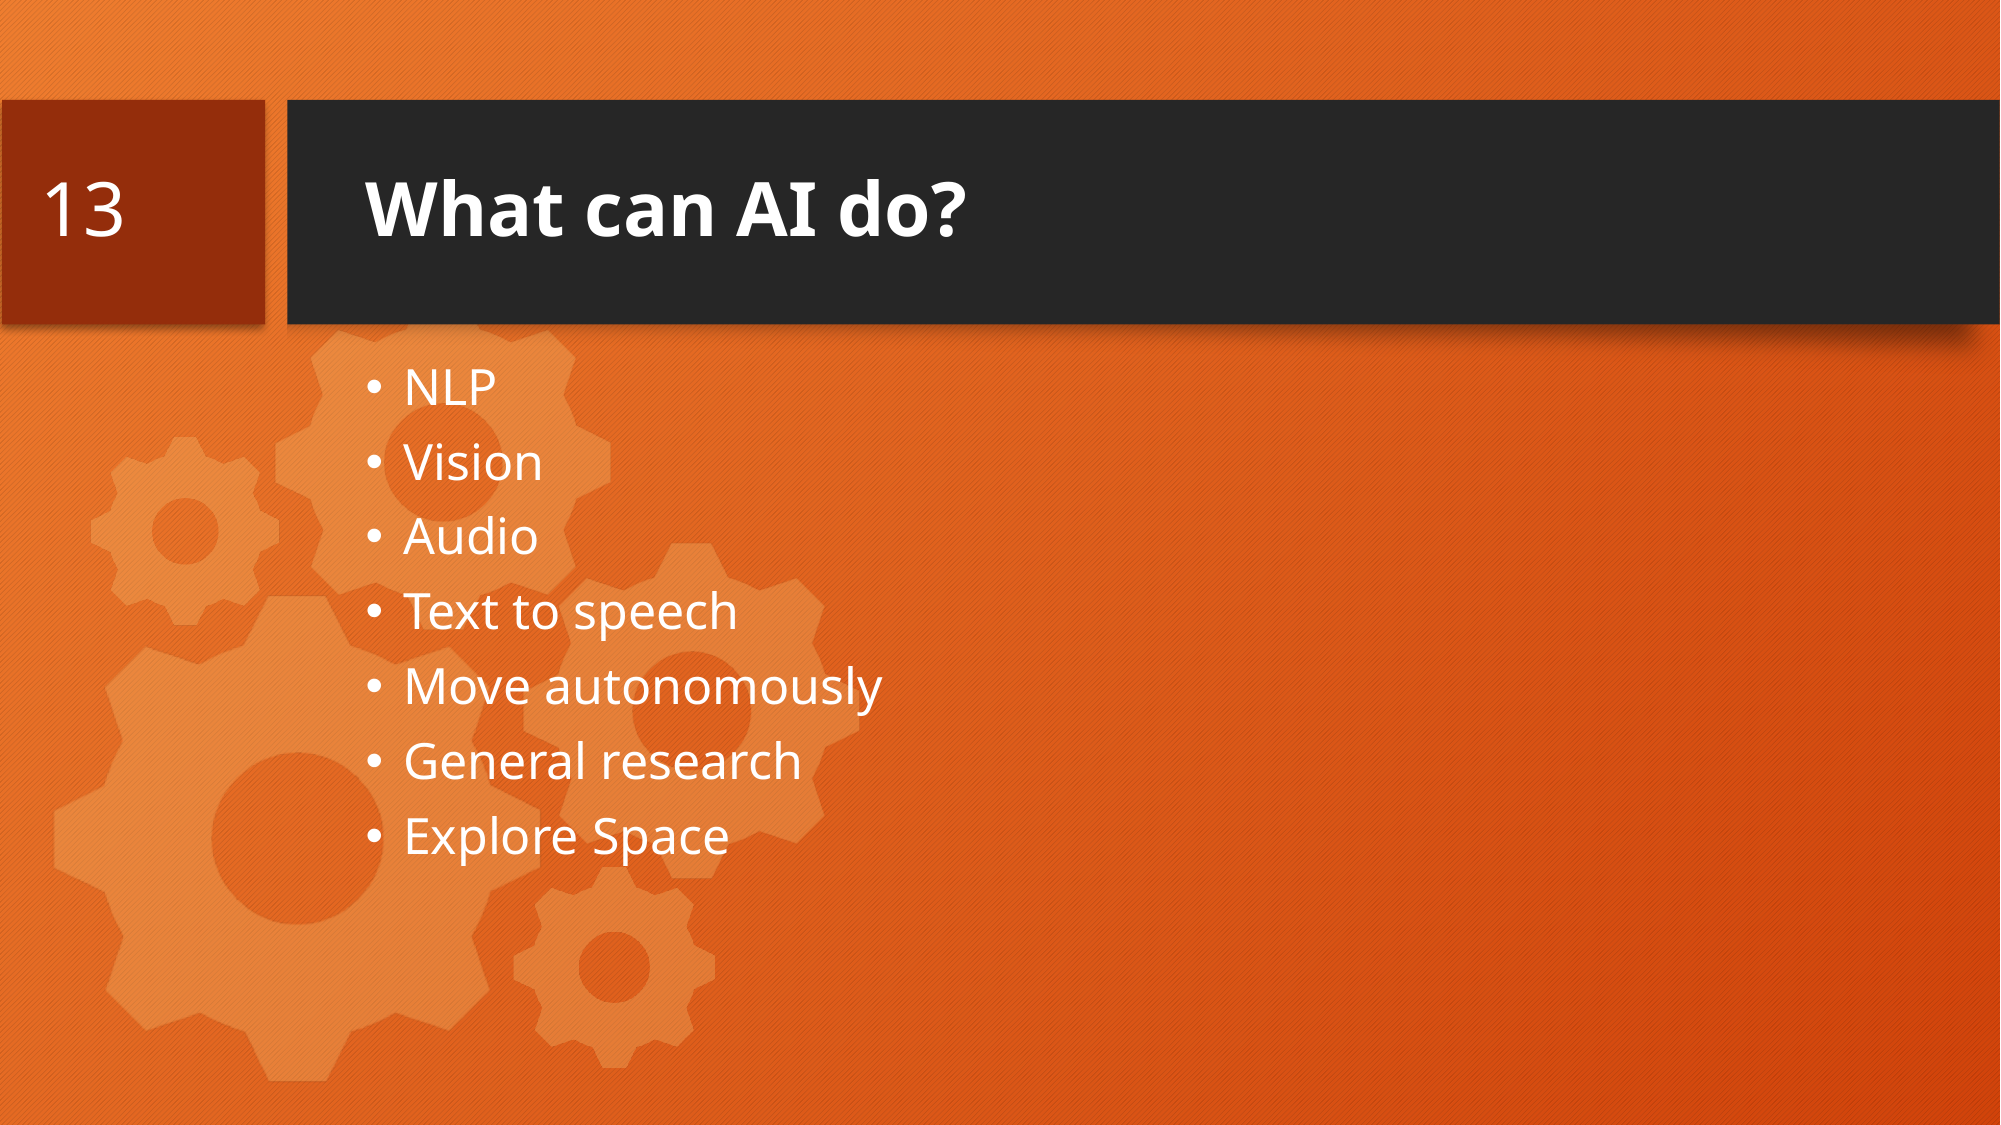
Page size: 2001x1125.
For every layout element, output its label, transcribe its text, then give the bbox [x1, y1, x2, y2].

title What can AI do? [350, 123, 1928, 301]
picture [11, 226, 2000, 1109]
list NLP Vision Audio Text to speech Move autonomously General research Explore Space [350, 354, 1928, 962]
slide_number 13 [25, 123, 215, 303]
